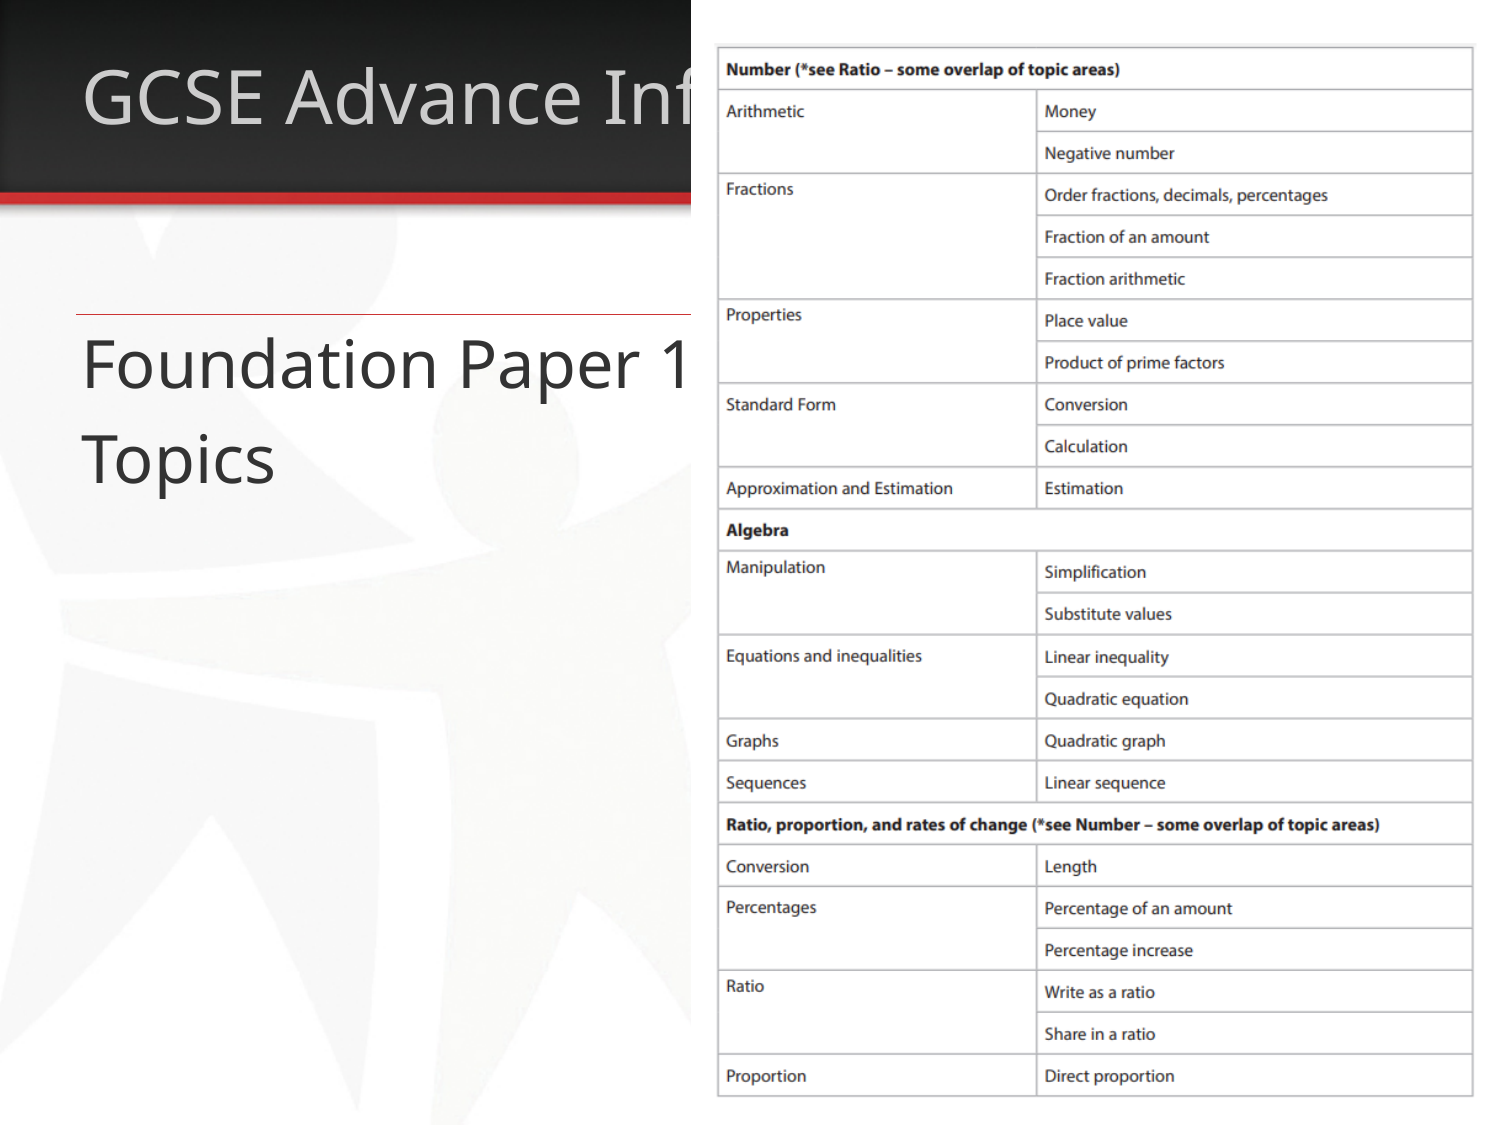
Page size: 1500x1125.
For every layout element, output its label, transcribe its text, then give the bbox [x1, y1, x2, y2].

picture [0, 0, 1500, 1125]
title GCSE Advance Information [73, 0, 688, 190]
list Foundation Paper 1 Topics [73, 219, 685, 1102]
